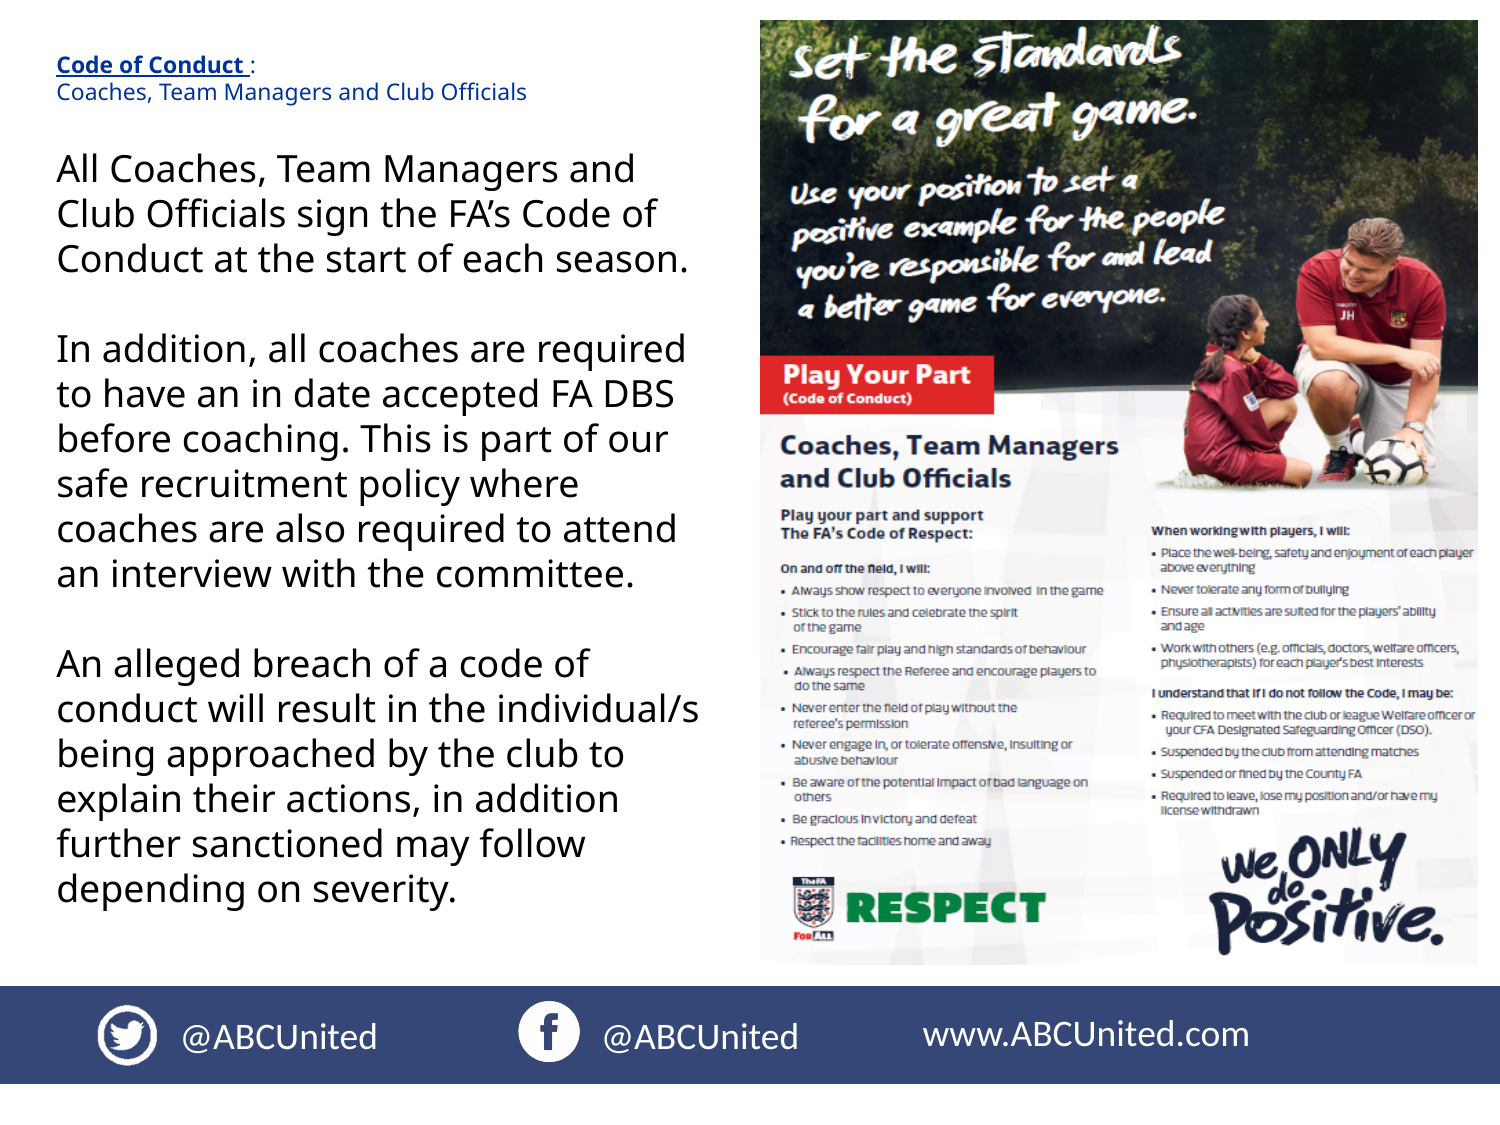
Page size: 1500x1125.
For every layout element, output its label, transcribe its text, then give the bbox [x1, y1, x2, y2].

text_box @ABCUnited [629, 1004, 821, 1065]
text_box www.ABCUnited.com [907, 1001, 1289, 1062]
picture [760, 19, 1478, 966]
picture [475, 989, 624, 1074]
text_box [0, 986, 1500, 1084]
title Code of Conduct : Coaches, Team Managers and Club Officials [41, 42, 755, 114]
picture [76, 1000, 178, 1070]
text_box All Coaches, Team Managers and Club Officials sign the FA’s Code of Conduct at the start of each season. In addition, all coaches are required to have an in date accepted FA DBS before coaching. This is part of our safe recruitment policy where coaches are also required to attend an interview with the committee. An alleged breach of a code of conduct will result in the individual/s being approached by the club to explain their actions, in addition further sanctioned may follow depending on severity. [41, 137, 725, 965]
text_box @ABCUnited [181, 1004, 470, 1065]
